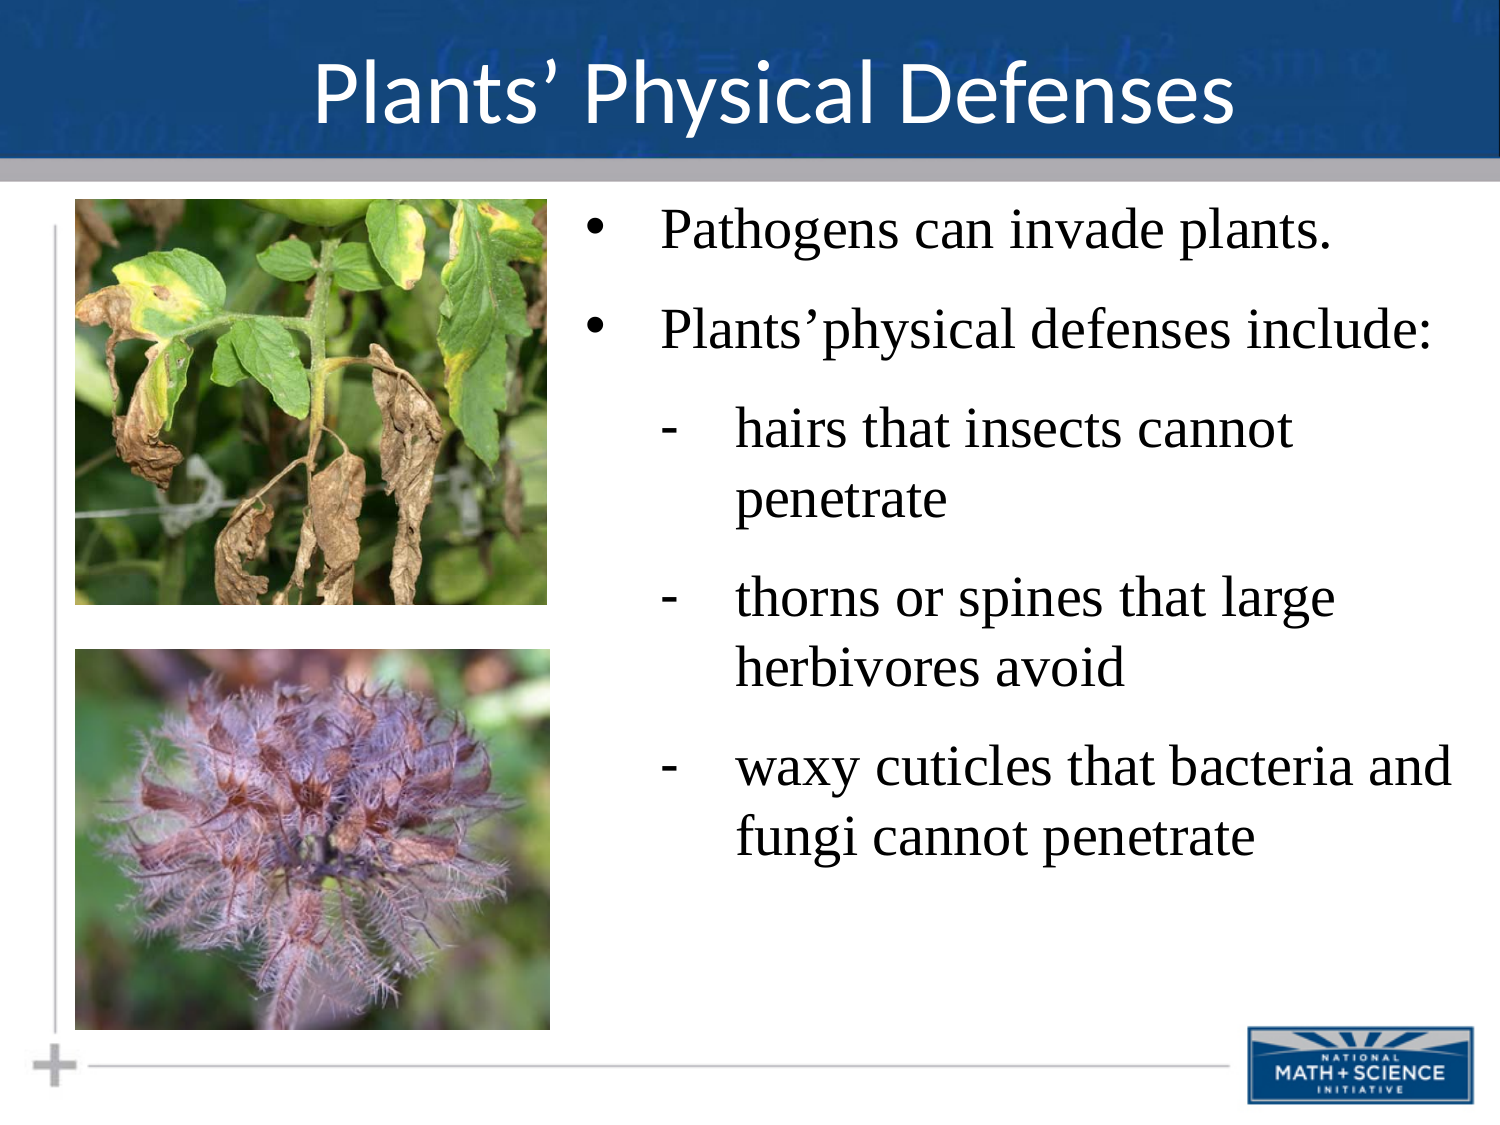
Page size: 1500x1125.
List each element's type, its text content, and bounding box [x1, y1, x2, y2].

text_box Pathogens can invade plants. Plants’physical defenses include: hairs that insects cannot penetrate thorns or spines that large herbivores avoid waxy cuticles that bacteria and fungi cannot penetrate [570, 183, 1500, 988]
picture [0, 0, 1500, 1125]
text_box Plants’ Physical Defenses [75, 24, 1475, 150]
